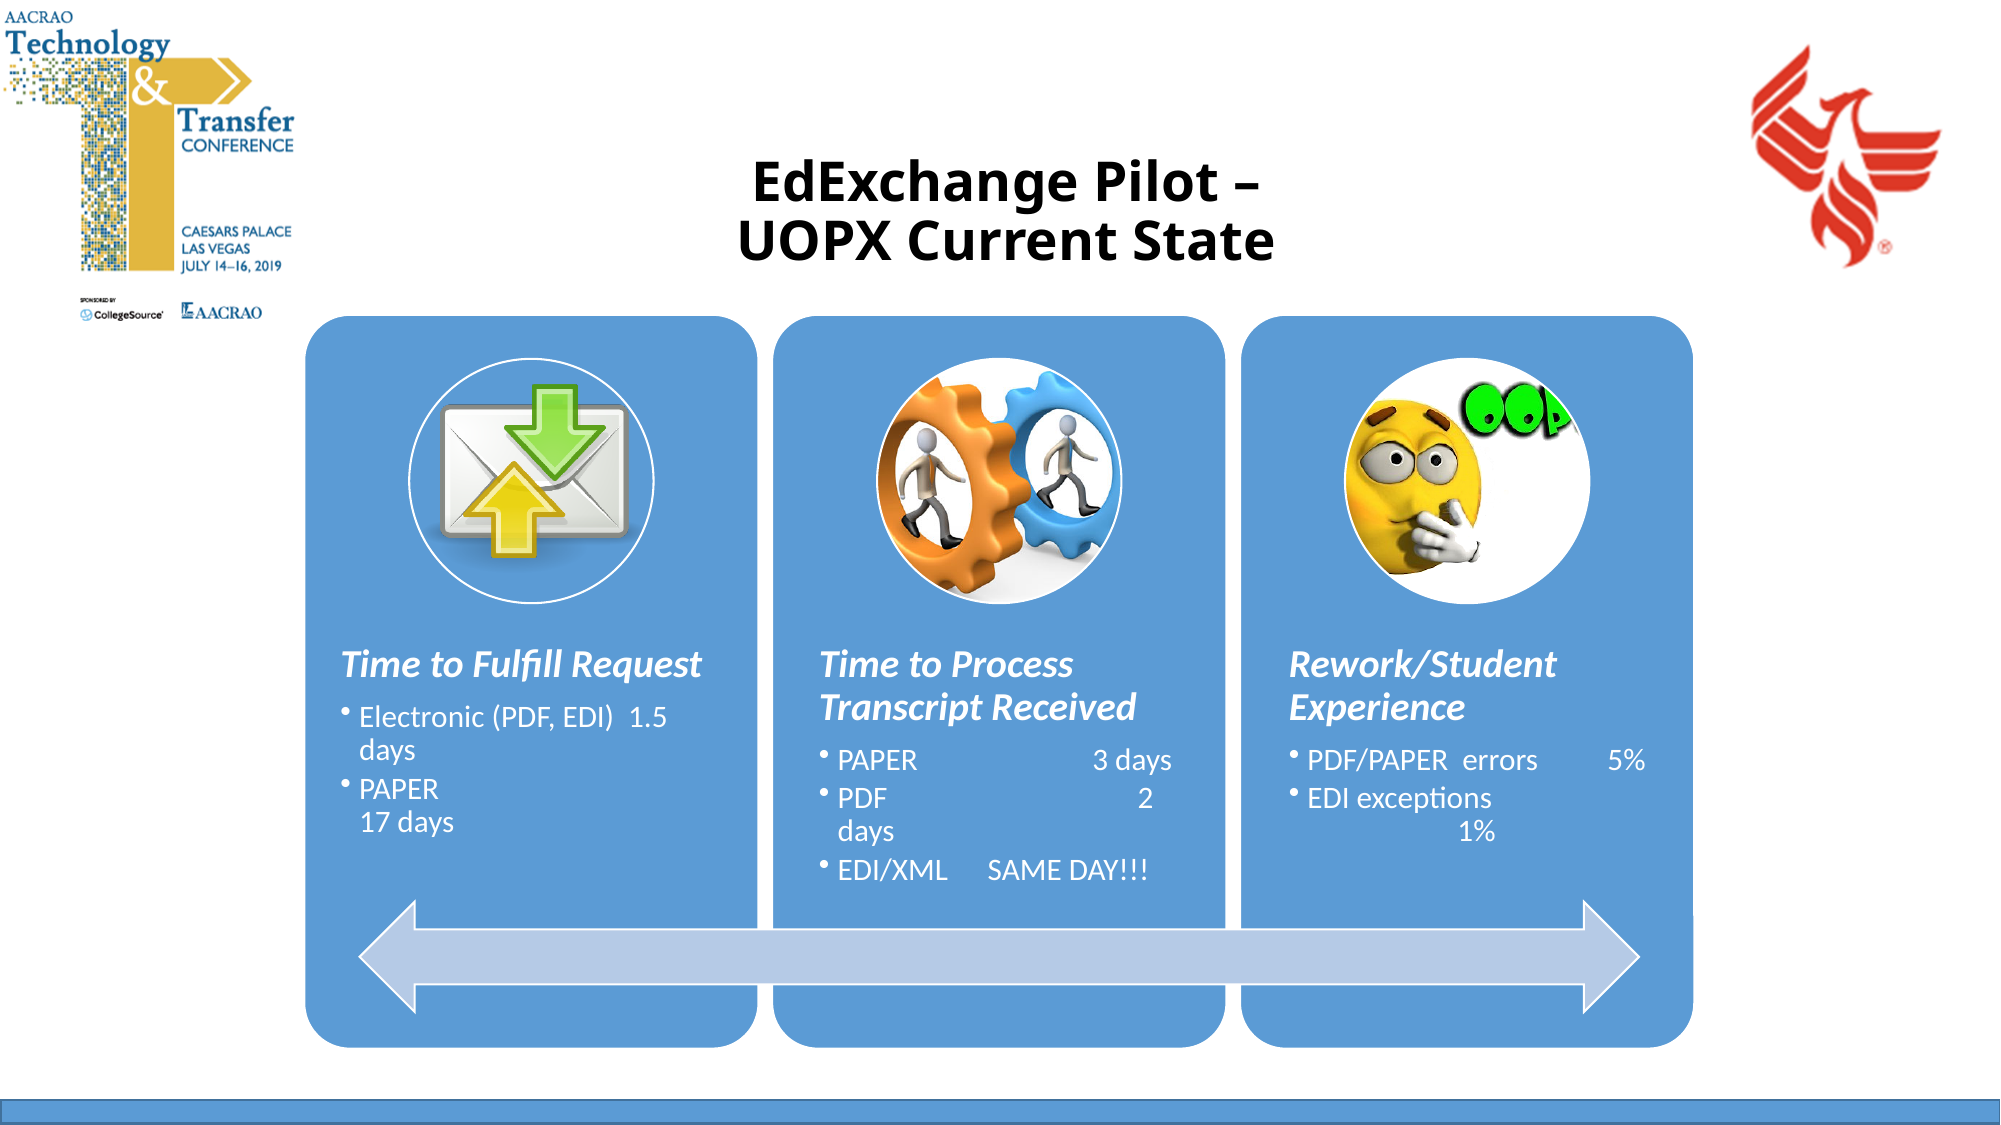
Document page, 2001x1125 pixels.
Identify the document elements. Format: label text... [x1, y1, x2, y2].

picture [0, 1099, 2000, 1125]
picture [0, 0, 304, 329]
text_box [303, 314, 1695, 1049]
picture [1708, 6, 2000, 322]
title EdExchange Pilot – UOPX Current State [318, 145, 1708, 280]
